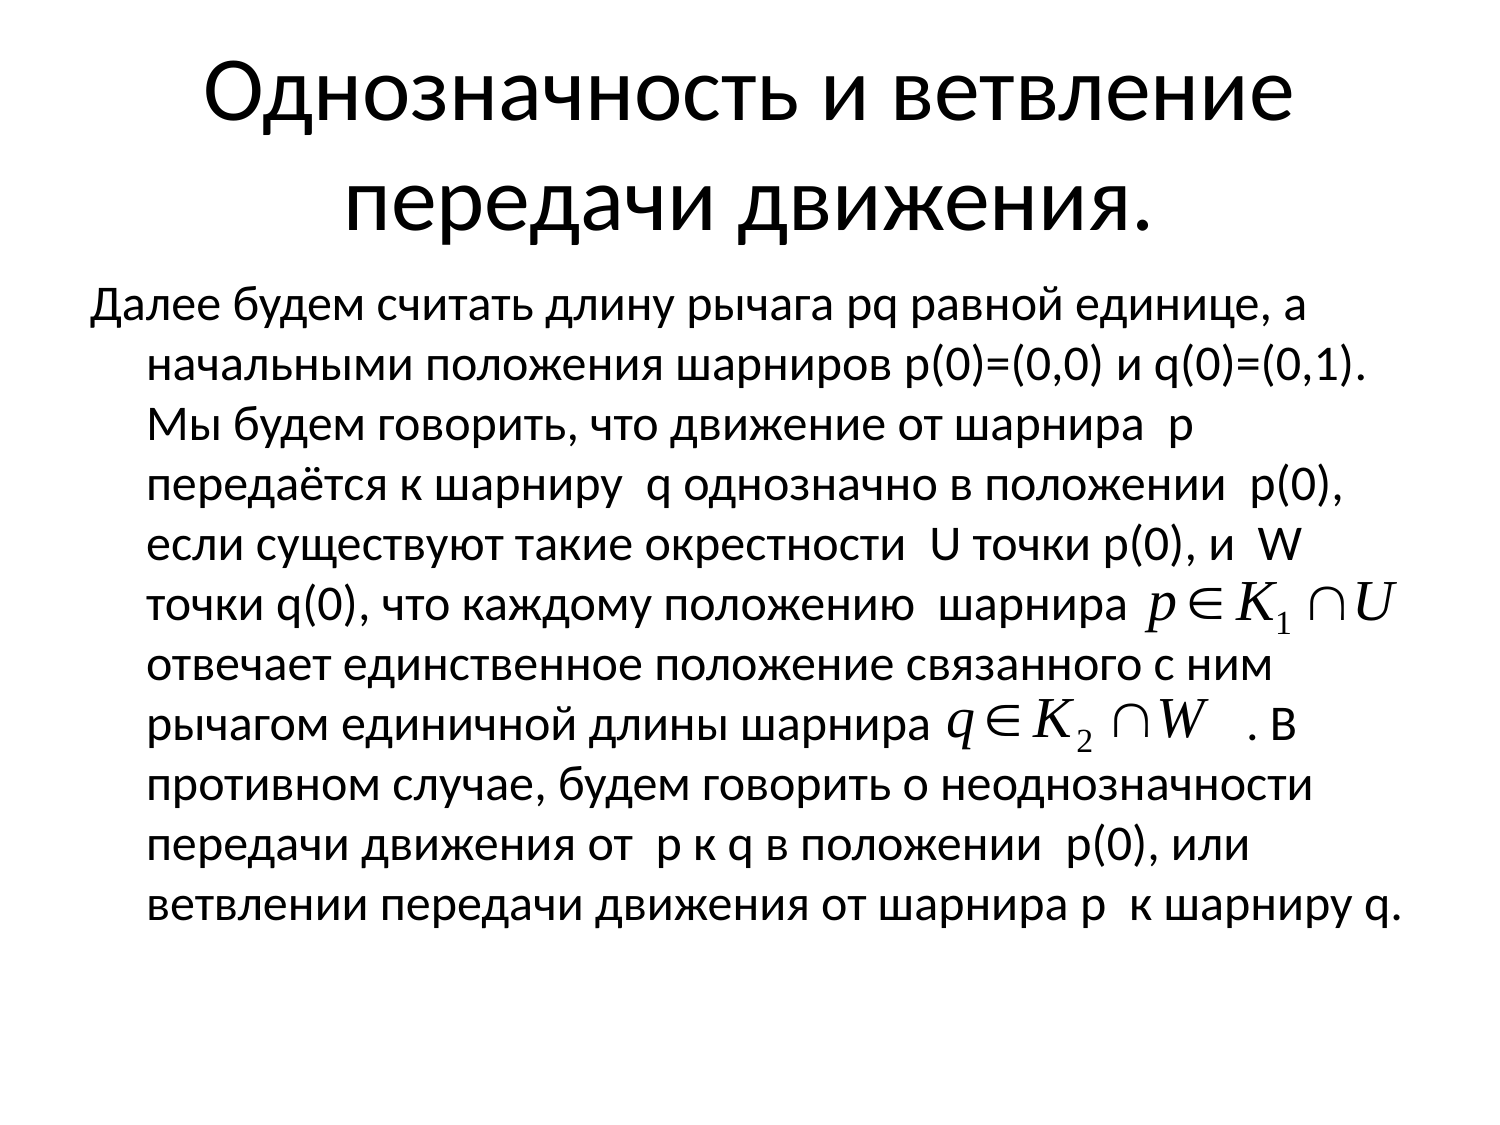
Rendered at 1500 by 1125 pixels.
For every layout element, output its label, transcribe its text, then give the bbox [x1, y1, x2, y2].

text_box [1132, 562, 1413, 645]
title Однозначность и ветвление передачи движения. [74, 44, 1425, 233]
list Далее будем считать длину рычага pq равной единице, а начальными положения шарниров p(0)=(0,0) и q(0)=(0,1). Мы будем говорить, что движение от шарнира p передаётся к шарниру q однозначно в положении p(0), если существуют такие окрестности U точки p(0), и W точки q(0), что каждому положению шарнира отвечает единственное положение связанного с ним рычагом единичной длины шарнира . В противном случае, будем говорить о неоднозначности передачи движения от p к q в положении p(0), или ветвлении передачи движения от шарнира p к шарниру q. [74, 262, 1425, 1005]
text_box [937, 679, 1223, 762]
